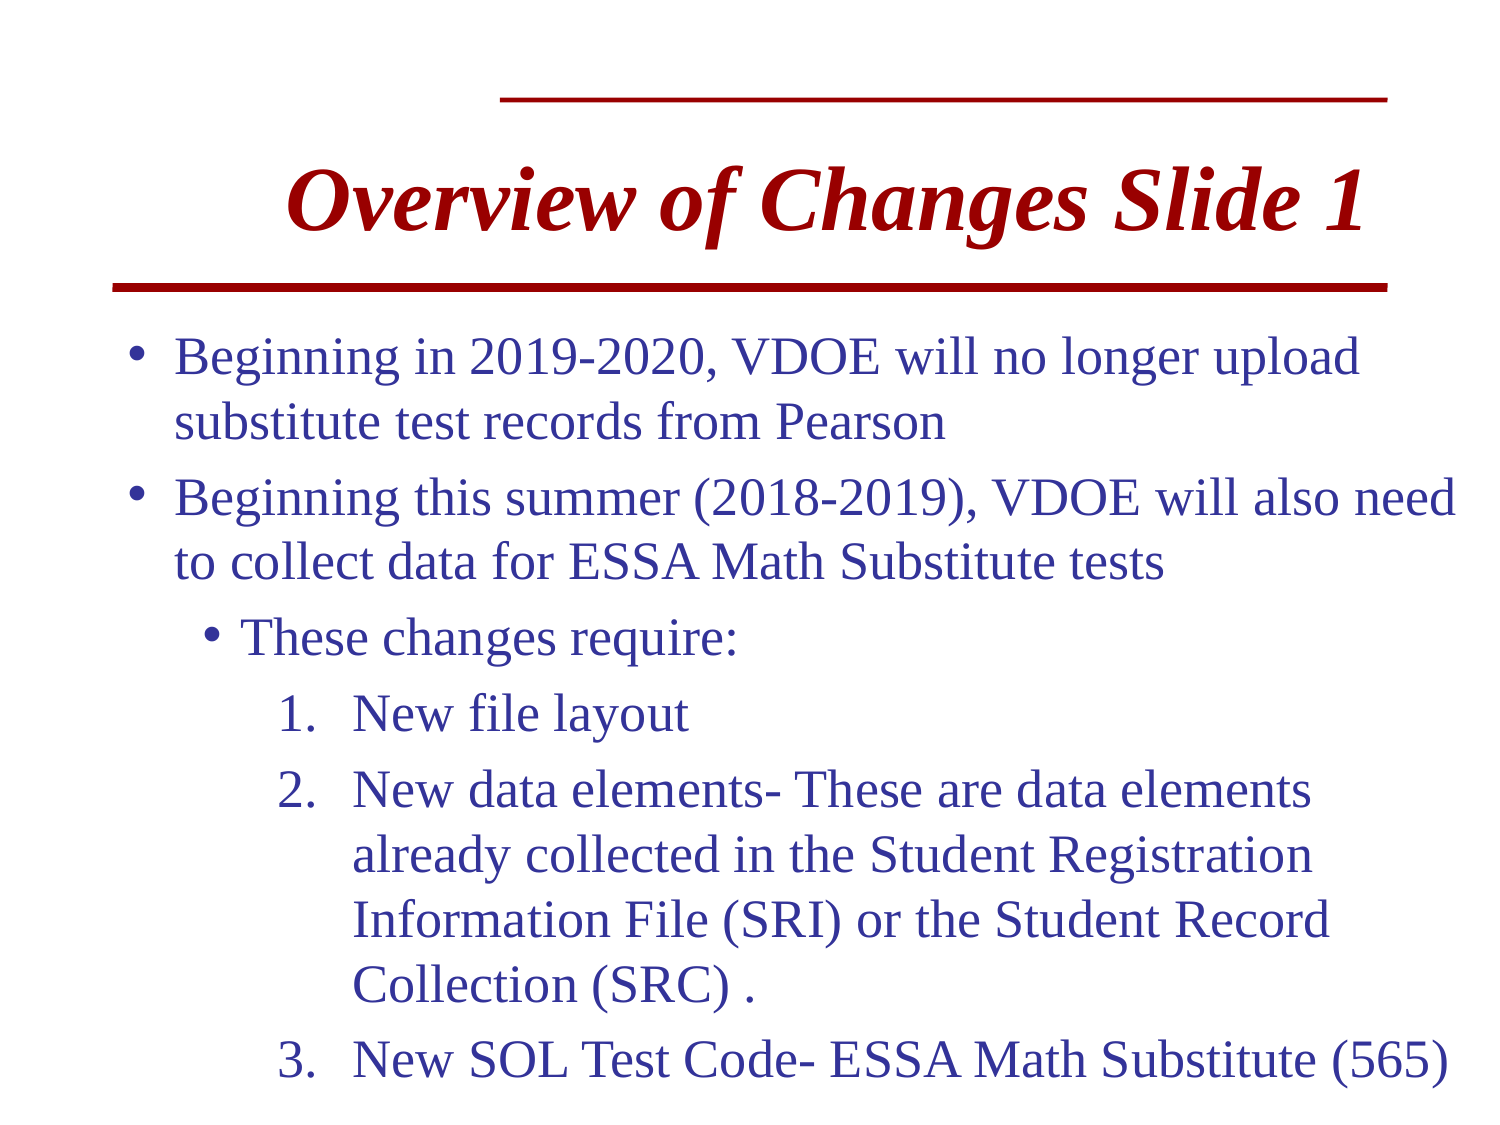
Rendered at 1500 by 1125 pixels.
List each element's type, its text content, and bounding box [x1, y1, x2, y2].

list Beginning in 2019-2020, VDOE will no longer upload substitute test records from Pearson Beginning this summer (2018-2019), VDOE will also need to collect data for ESSA Math Substitute tests These changes require: New file layout New data elements- These are data elements already collected in the Student Registration Information File (SRI) or the Student Record Collection (SRC) . New SOL Test Code- ESSA Math Substitute (565) [37, 312, 1476, 1113]
title Overview of Changes Slide 1 [87, 99, 1388, 288]
